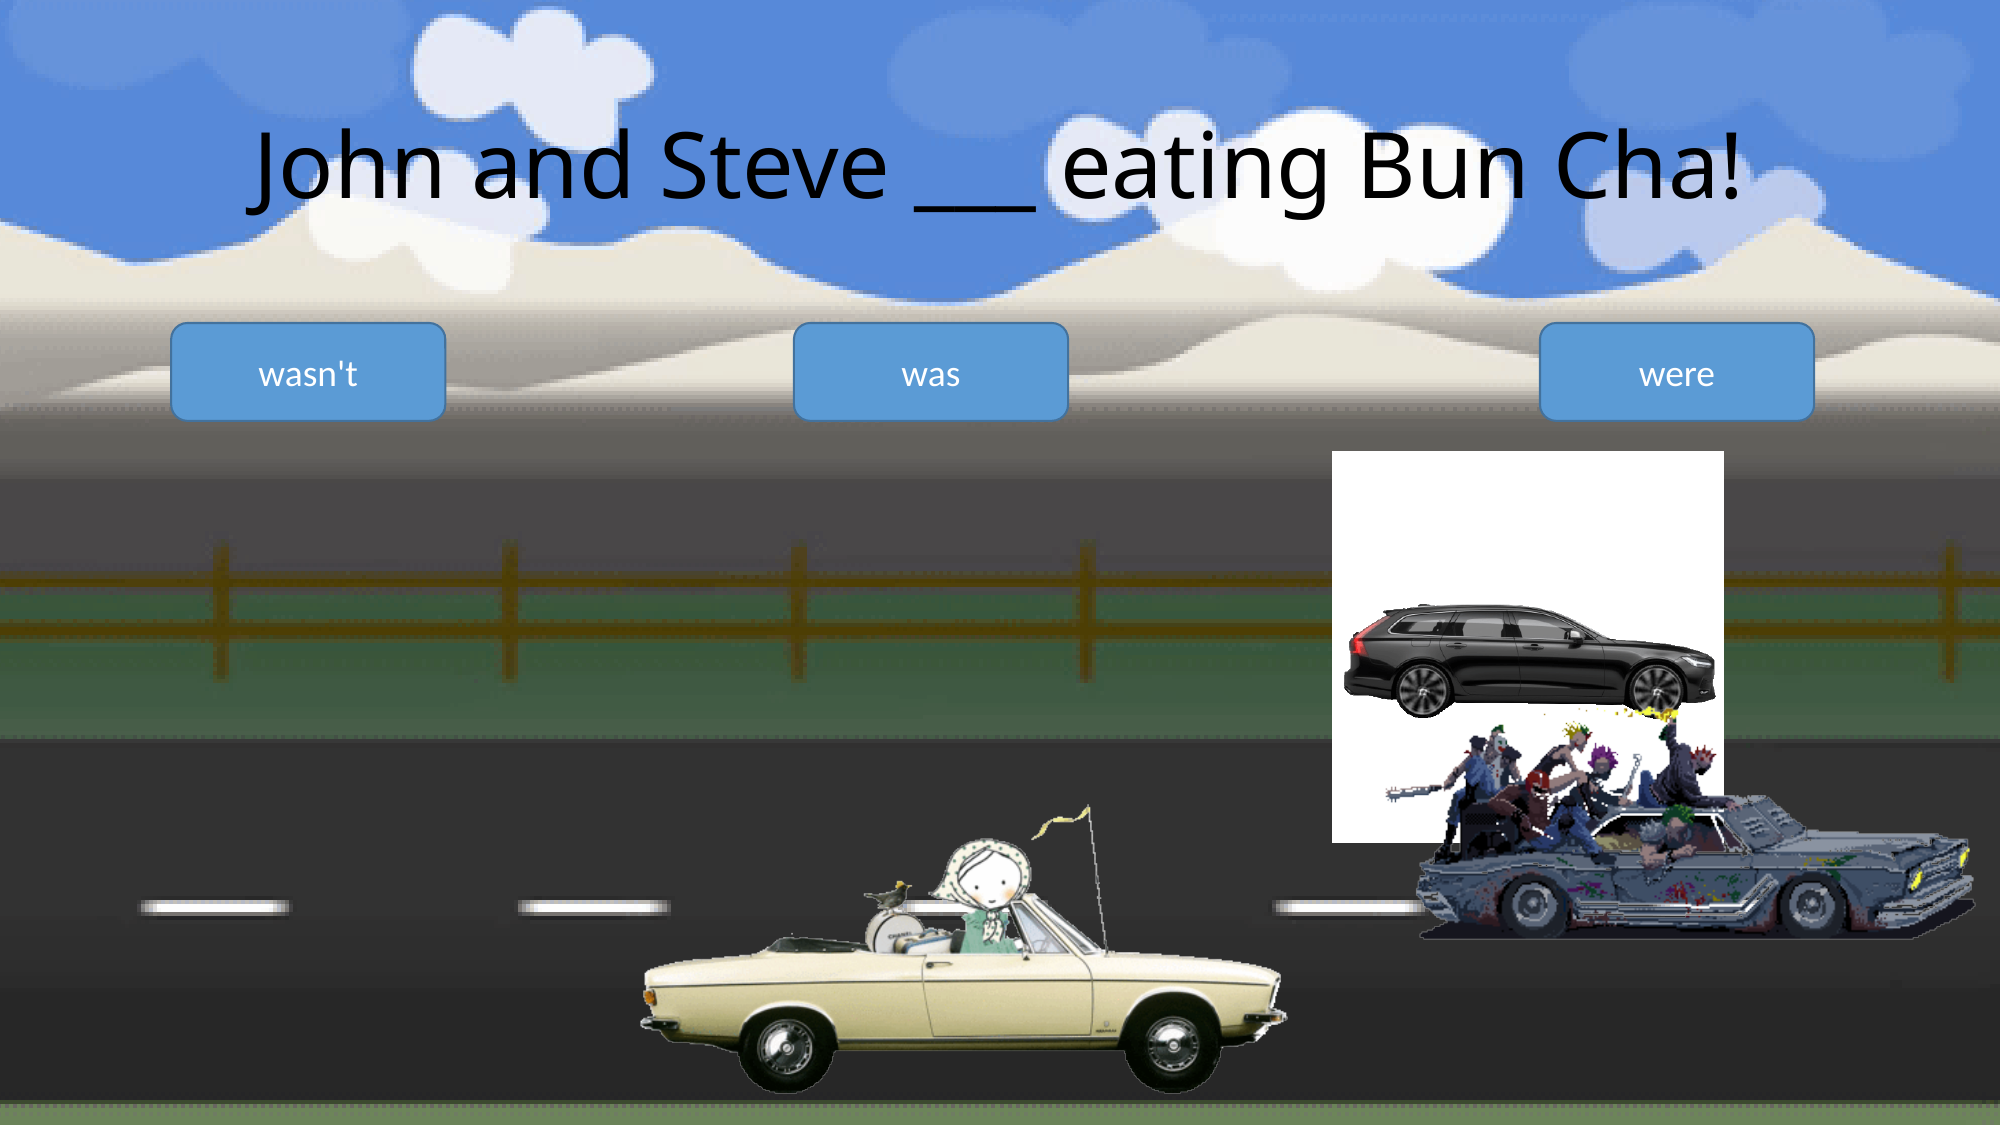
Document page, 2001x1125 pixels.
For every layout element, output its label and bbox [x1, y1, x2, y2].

list [638, 773, 1296, 1125]
list [1364, 683, 1990, 956]
picture [0, 0, 2000, 1125]
